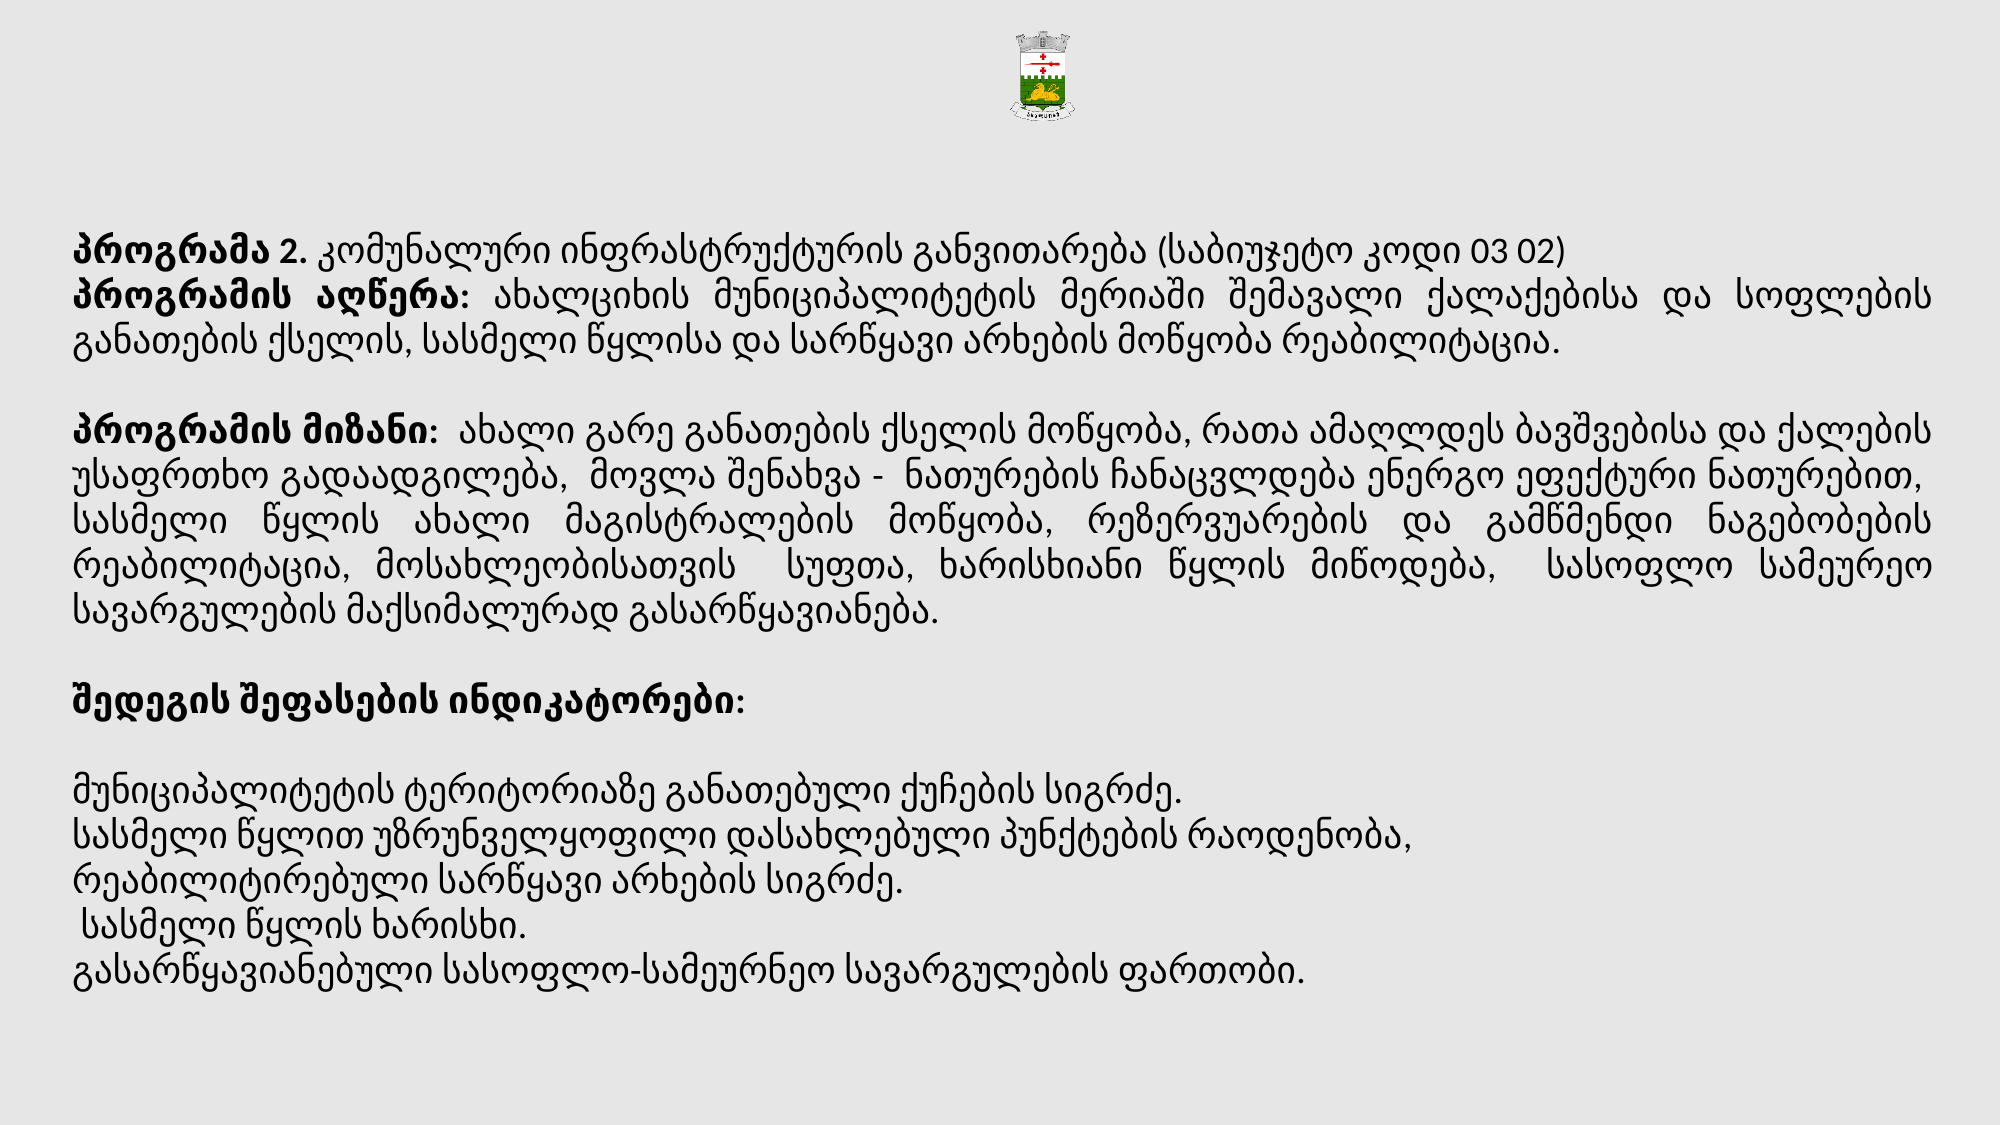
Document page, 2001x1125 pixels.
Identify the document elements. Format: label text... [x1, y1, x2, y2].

text_box პროგრამა 2. კომუნალური ინფრასტრუქტურის განვითარება (საბიუჯეტო კოდი 03 02) პროგრამის აღწერა: ახალციხის მუნიციპალიტეტის მერიაში შემავალი ქალაქებისა და სოფლების განათების ქსელის, სასმელი წყლისა და სარწყავი არხების მოწყობა რეაბილიტაცია. პროგრამის მიზანი: ახალი გარე განათების ქსელის მოწყობა, რათა ამაღლდეს ბავშვებისა და ქალების უსაფრთხო გადაადგილება, მოვლა შენახვა - ნათურების ჩანაცვლდება ენერგო ეფექტური ნათურებით, სასმელი წყლის ახალი მაგისტრალების მოწყობა, რეზერვუარების და გამწმენდი ნაგებობების რეაბილიტაცია, მოსახლეობისათვის სუფთა, ხარისხიანი წყლის მიწოდება, სასოფლო სამეურეო სავარგულების მაქსიმალურად გასარწყავიანება. შედეგის შეფასების ინდიკატორები: მუნიციპალიტეტის ტერიტორიაზე განათებული ქუჩების სიგრძე. სასმელი წყლით უზრუნველყოფილი დასახლებული პუნქტების რაოდენობა, რეაბილიტირებული სარწყავი არხების სიგრძე. სასმელი წყლის ხარისხი. გასარწყავიანებული სასოფლო-სამეურნეო სავარგულების ფართობი. [57, 218, 1963, 1044]
picture [1010, 31, 1075, 121]
